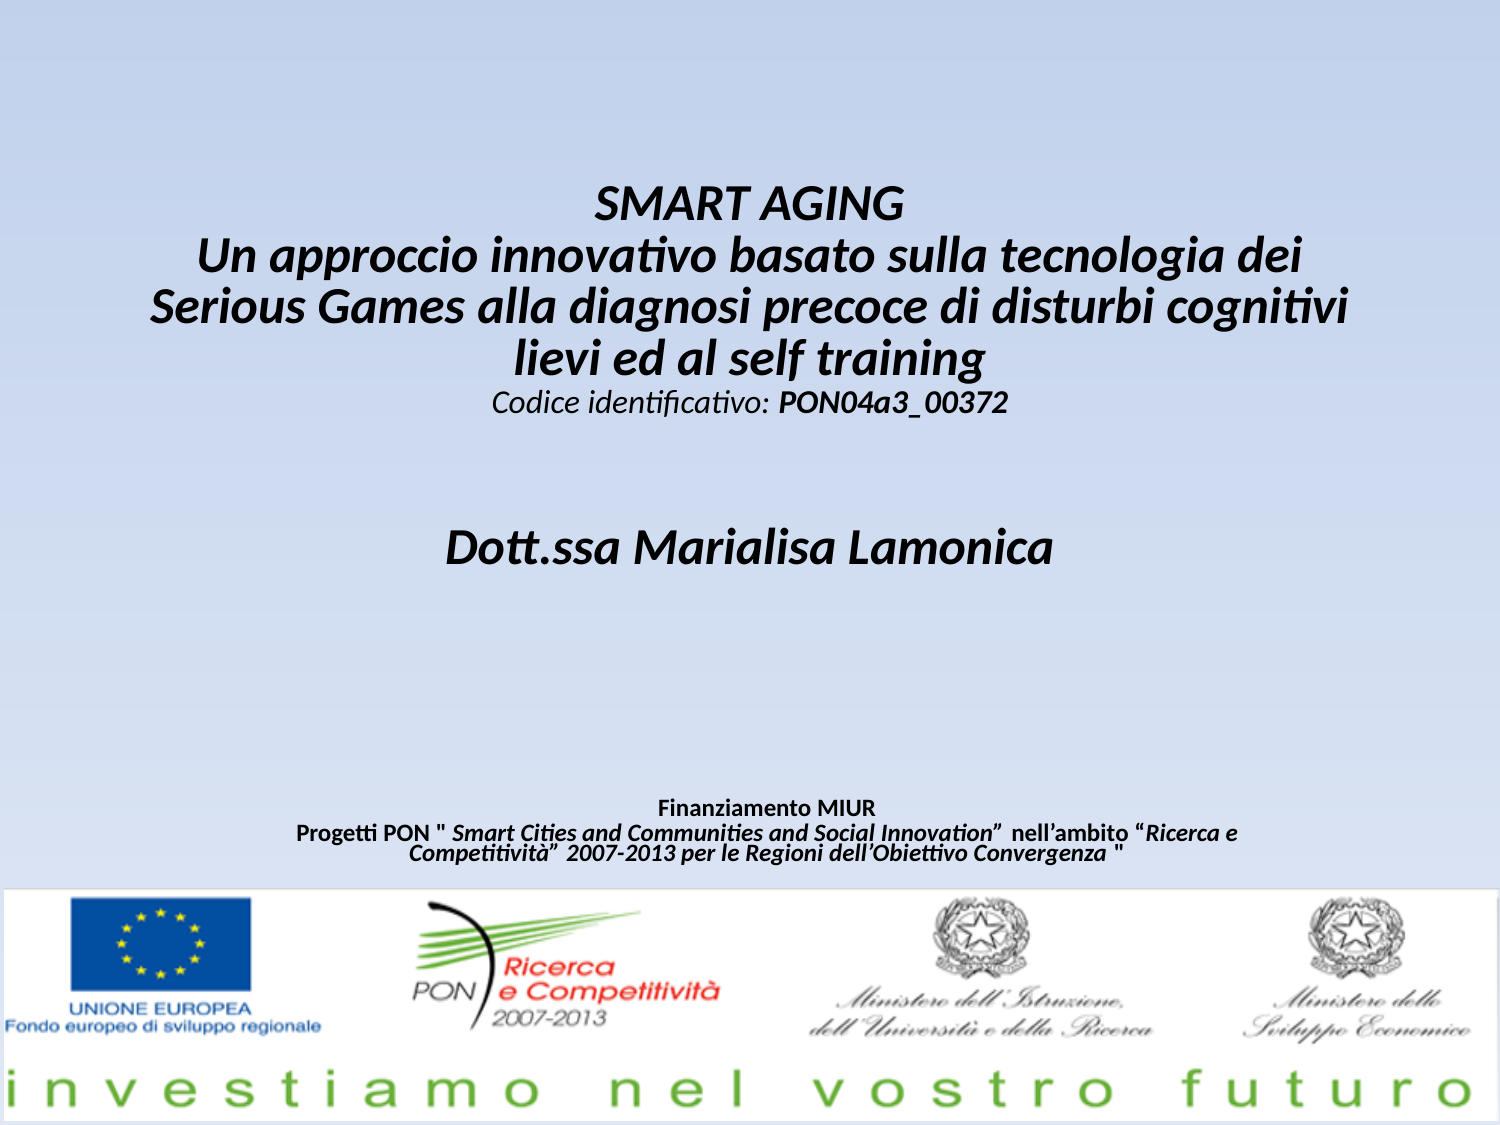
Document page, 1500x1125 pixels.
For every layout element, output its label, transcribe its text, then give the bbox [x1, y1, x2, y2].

title SMART AGING Un approccio innovativo basato sulla tecnologia dei Serious Games alla diagnosi precoce di disturbi cognitivi lievi ed al self training Codice identificativo: PON04a3_00372 Dott.ssa Marialisa Lamonica [112, 67, 1388, 588]
picture [4, 888, 1499, 1121]
subtitle Finanziamento MIUR Progetti PON " Smart Cities and Communities and Social Innovation” nell’ambito “Ricerca e Competitività” 2007-2013 per le Regioni dell’Obiettivo Convergenza " [242, 792, 1293, 886]
